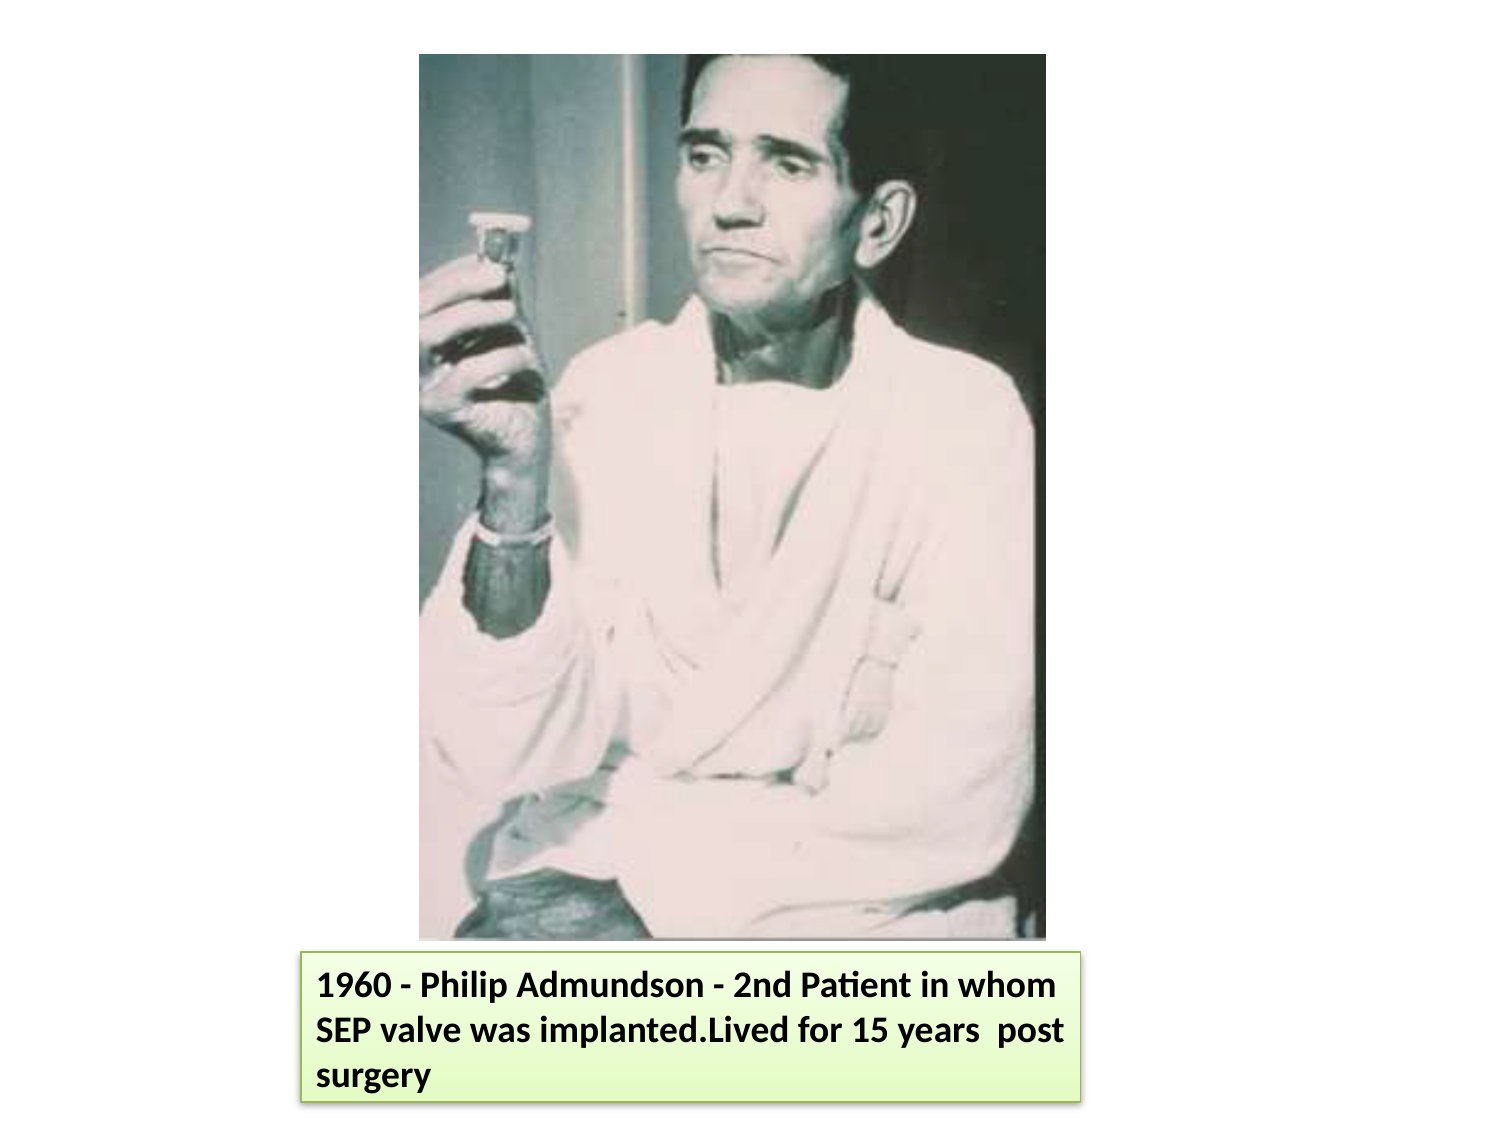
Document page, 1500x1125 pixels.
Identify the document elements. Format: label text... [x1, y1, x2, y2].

text_box 1960 - Philip Admundson - 2nd Patient in whom SEP valve was implanted.Lived for 15 years post surgery [300, 951, 1081, 1103]
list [418, 54, 1046, 941]
